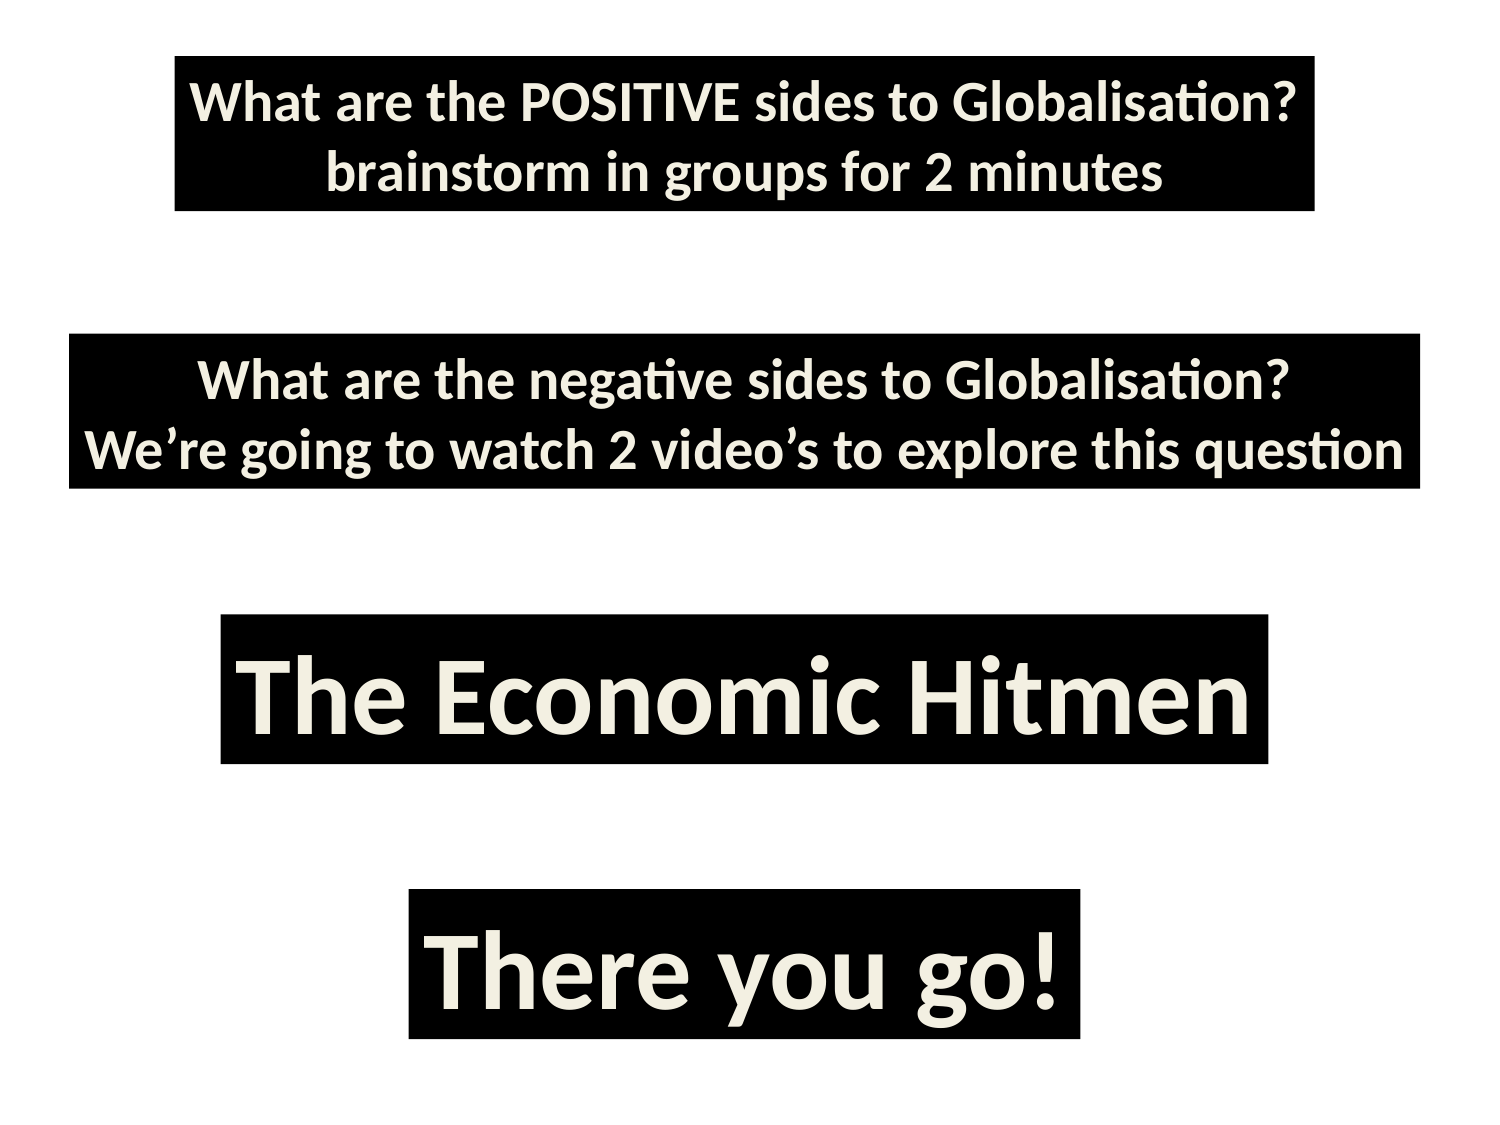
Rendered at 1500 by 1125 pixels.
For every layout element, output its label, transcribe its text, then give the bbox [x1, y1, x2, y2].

text_box The Economic Hitmen [220, 614, 1269, 765]
text_box What are the POSITIVE sides to Globalisation? brainstorm in groups for 2 minutes [174, 56, 1315, 212]
text_box What are the negative sides to Globalisation? We’re going to watch 2 video’s to explore this question [69, 333, 1421, 489]
text_box There you go! [408, 889, 1081, 1040]
